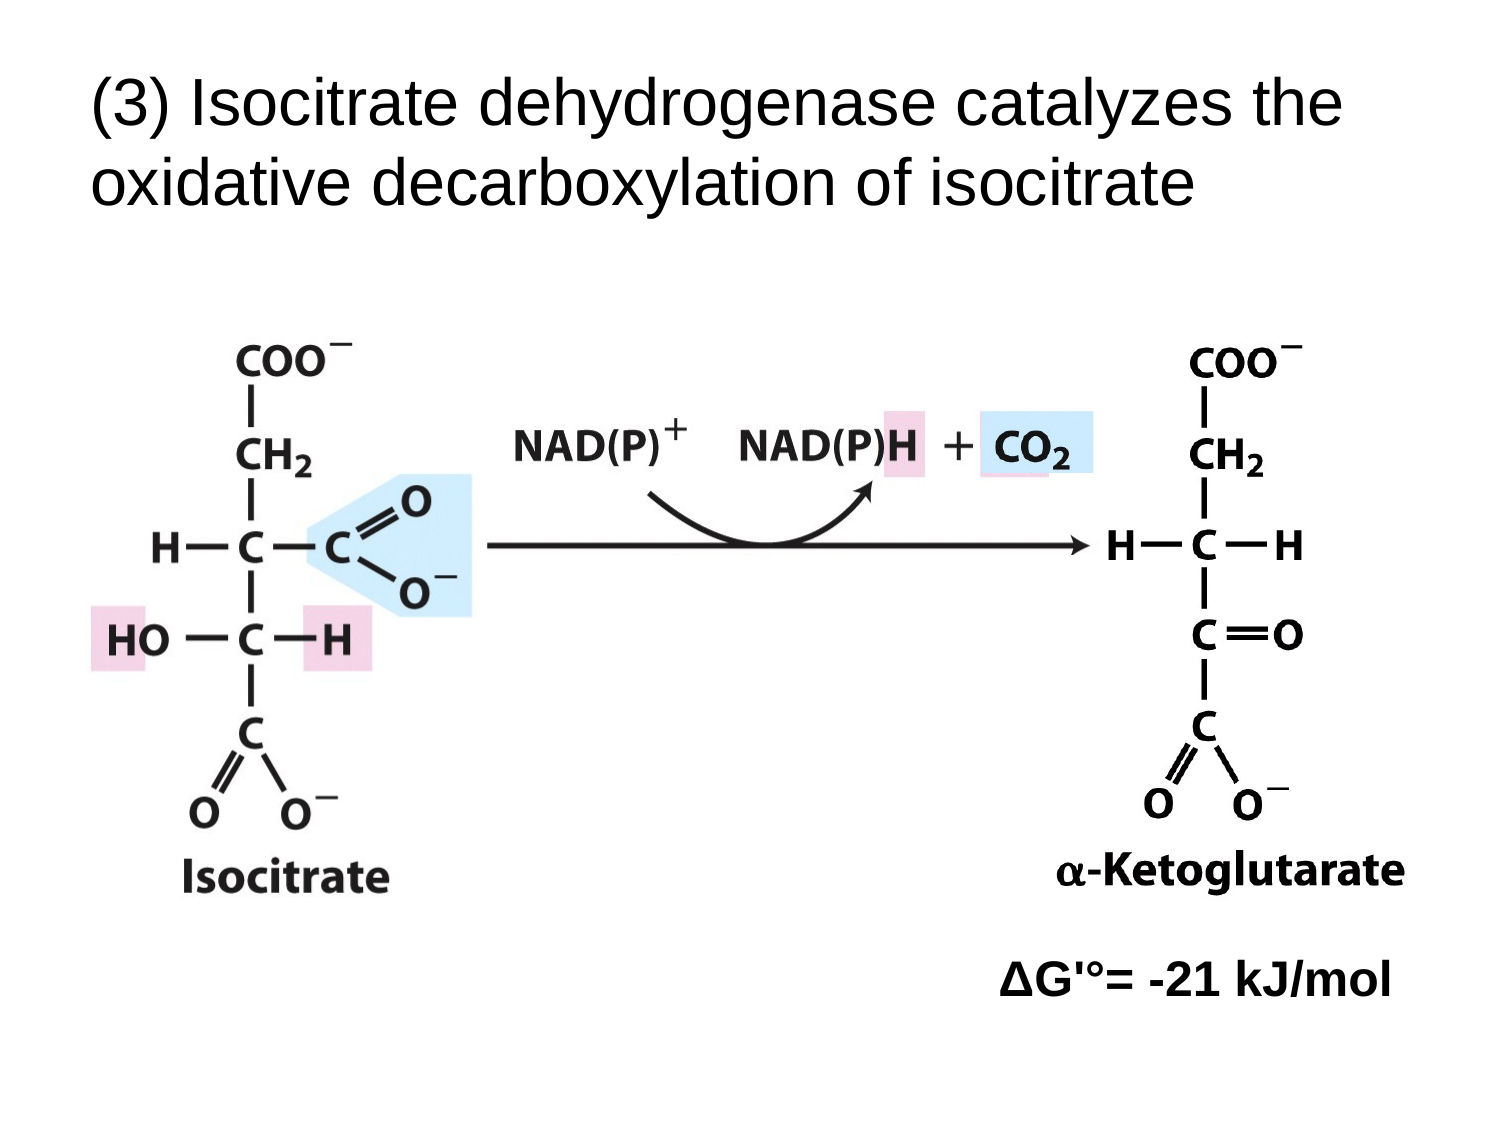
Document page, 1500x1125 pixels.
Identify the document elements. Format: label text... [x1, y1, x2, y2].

title (3) Isocitrate dehydrogenase catalyzes the oxidative decarboxylation of isocitrate [75, 45, 1425, 233]
text_box ΔG'°= -21 kJ/mol [983, 939, 1409, 1015]
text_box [85, 332, 1415, 921]
